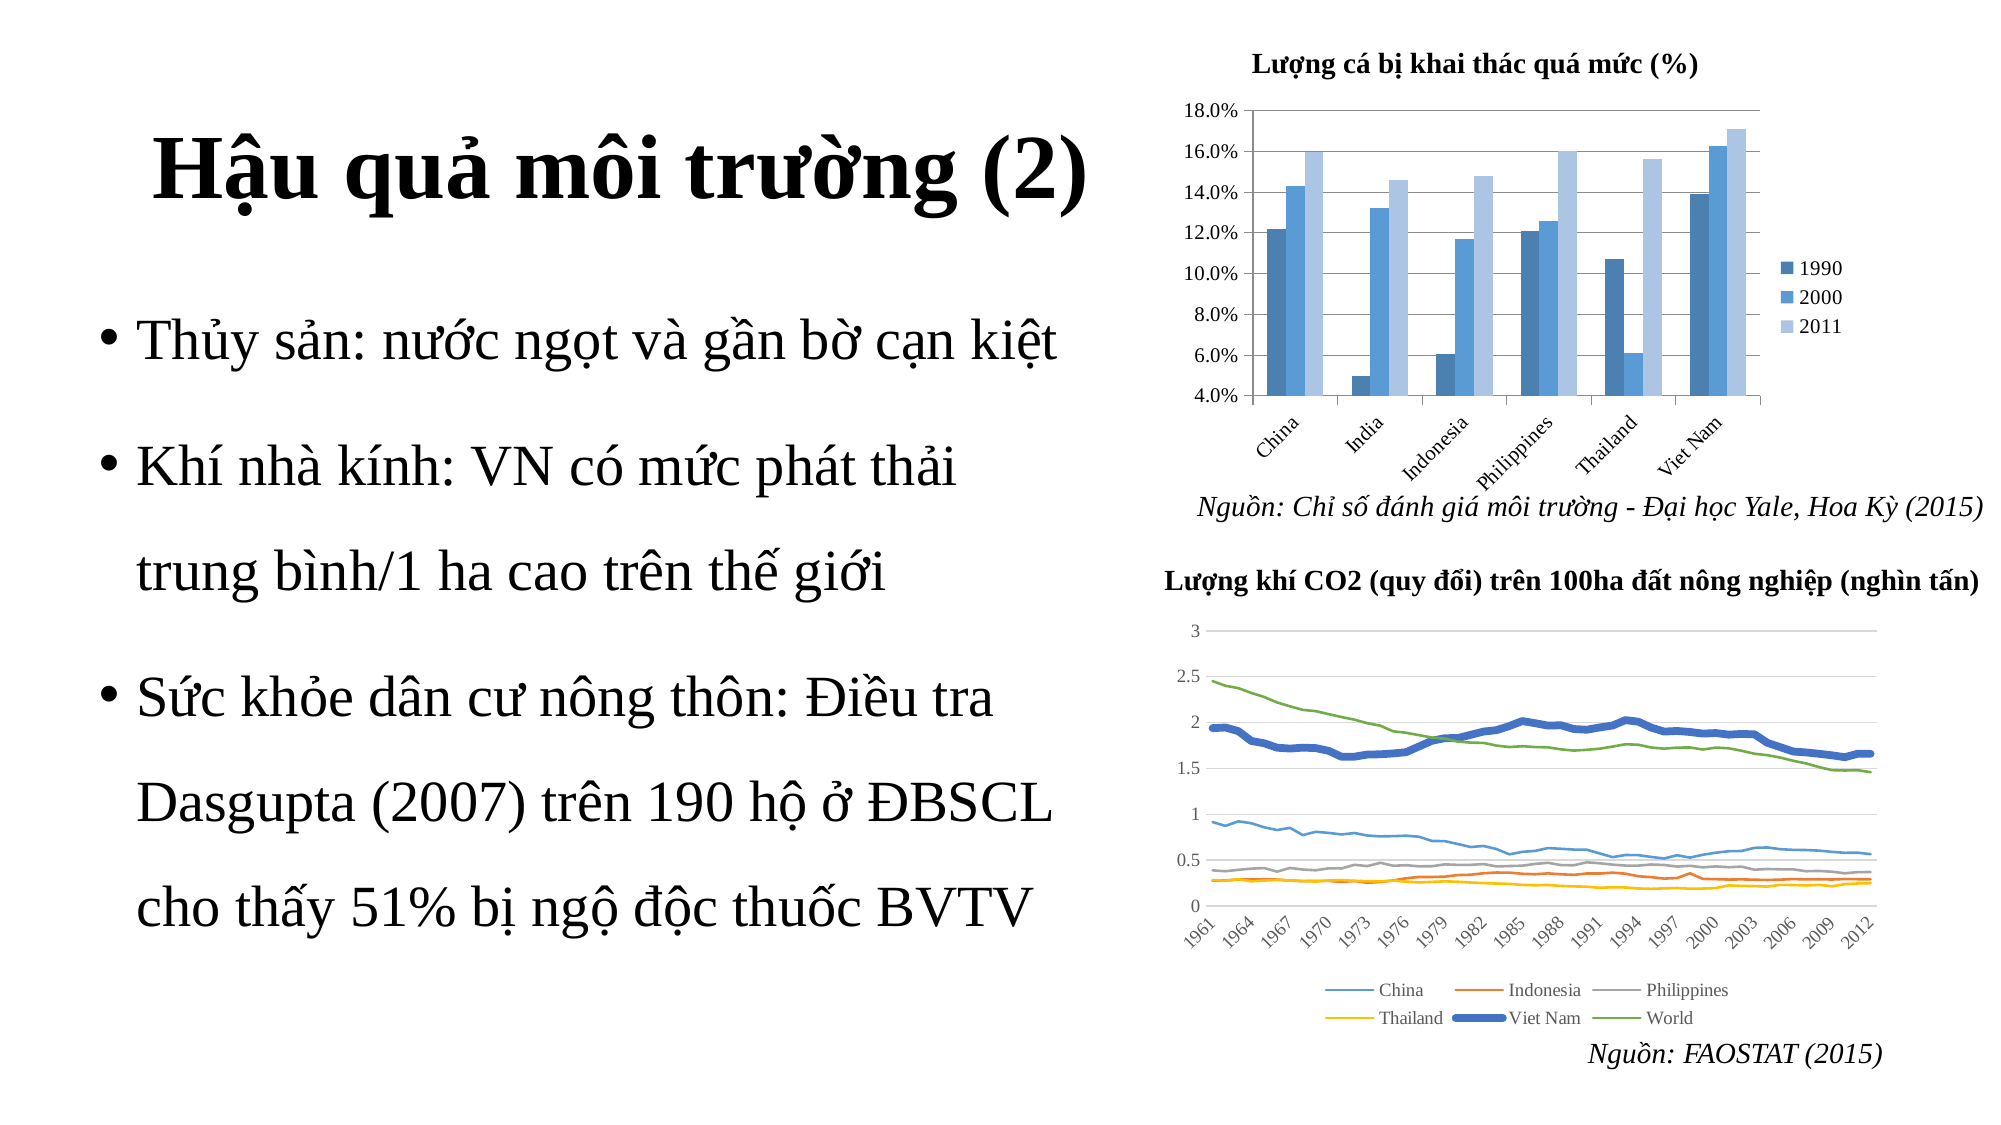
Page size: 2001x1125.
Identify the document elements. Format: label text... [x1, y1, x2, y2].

text_box Lượng khí CO2 (quy đổi) trên 100ha đất nông nghiệp (nghìn tấn) [1149, 554, 1996, 605]
chart [1162, 611, 1893, 1035]
text_box Nguồn: Chỉ số đánh giá môi trường - Đại học Yale, Hoa Kỳ (2015) [1182, 480, 1999, 530]
text_box Nguồn: FAOSTAT (2015) [1573, 1026, 1899, 1077]
text_box Lượng cá bị khai thác quá mức (%) [1237, 36, 1715, 87]
title Hậu quả môi trường (2) [137, 59, 1863, 278]
list Thủy sản: nước ngọt và gần bờ cạn kiệt Khí nhà kính: VN có mức phát thải trung bình/1 ha cao trên thế giới Sức khỏe dân cư nông thôn: Điều tra Dasgupta (2007) trên 190 hộ ở ĐBSCL cho thấy 51% bị ngộ độc thuốc BVTV [83, 258, 1108, 1014]
chart [1169, 90, 1863, 504]
